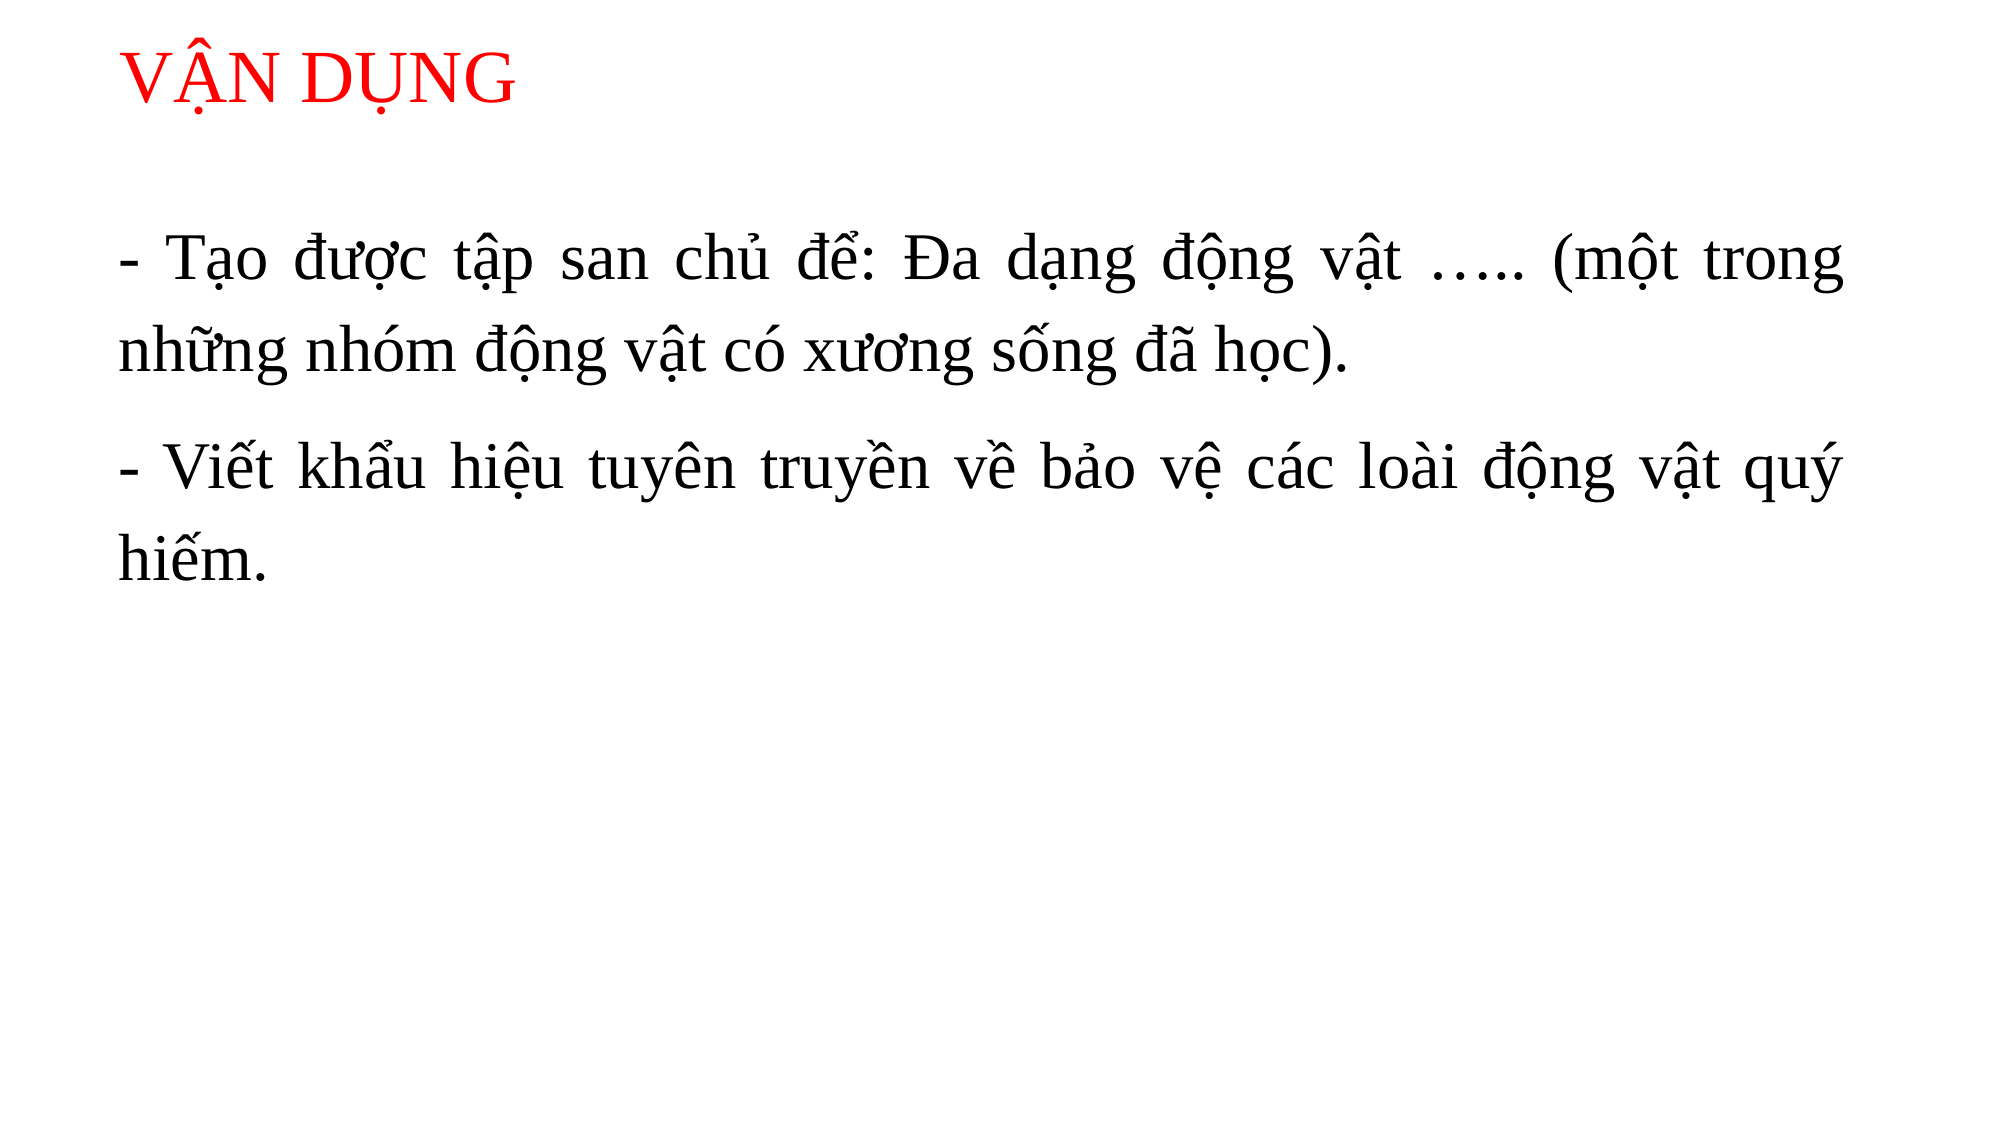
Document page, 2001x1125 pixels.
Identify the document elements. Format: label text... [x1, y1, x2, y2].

title VẬN DỤNG [104, 42, 1830, 115]
text_box - Tạo được tập san chủ để: Đa dạng động vật ….. (một trong những nhóm động vật có xương sống đã học). - Viết khẩu hiệu tuyên truyền về bảo vệ các loài động vật quý hiếm. [104, 193, 1863, 602]
